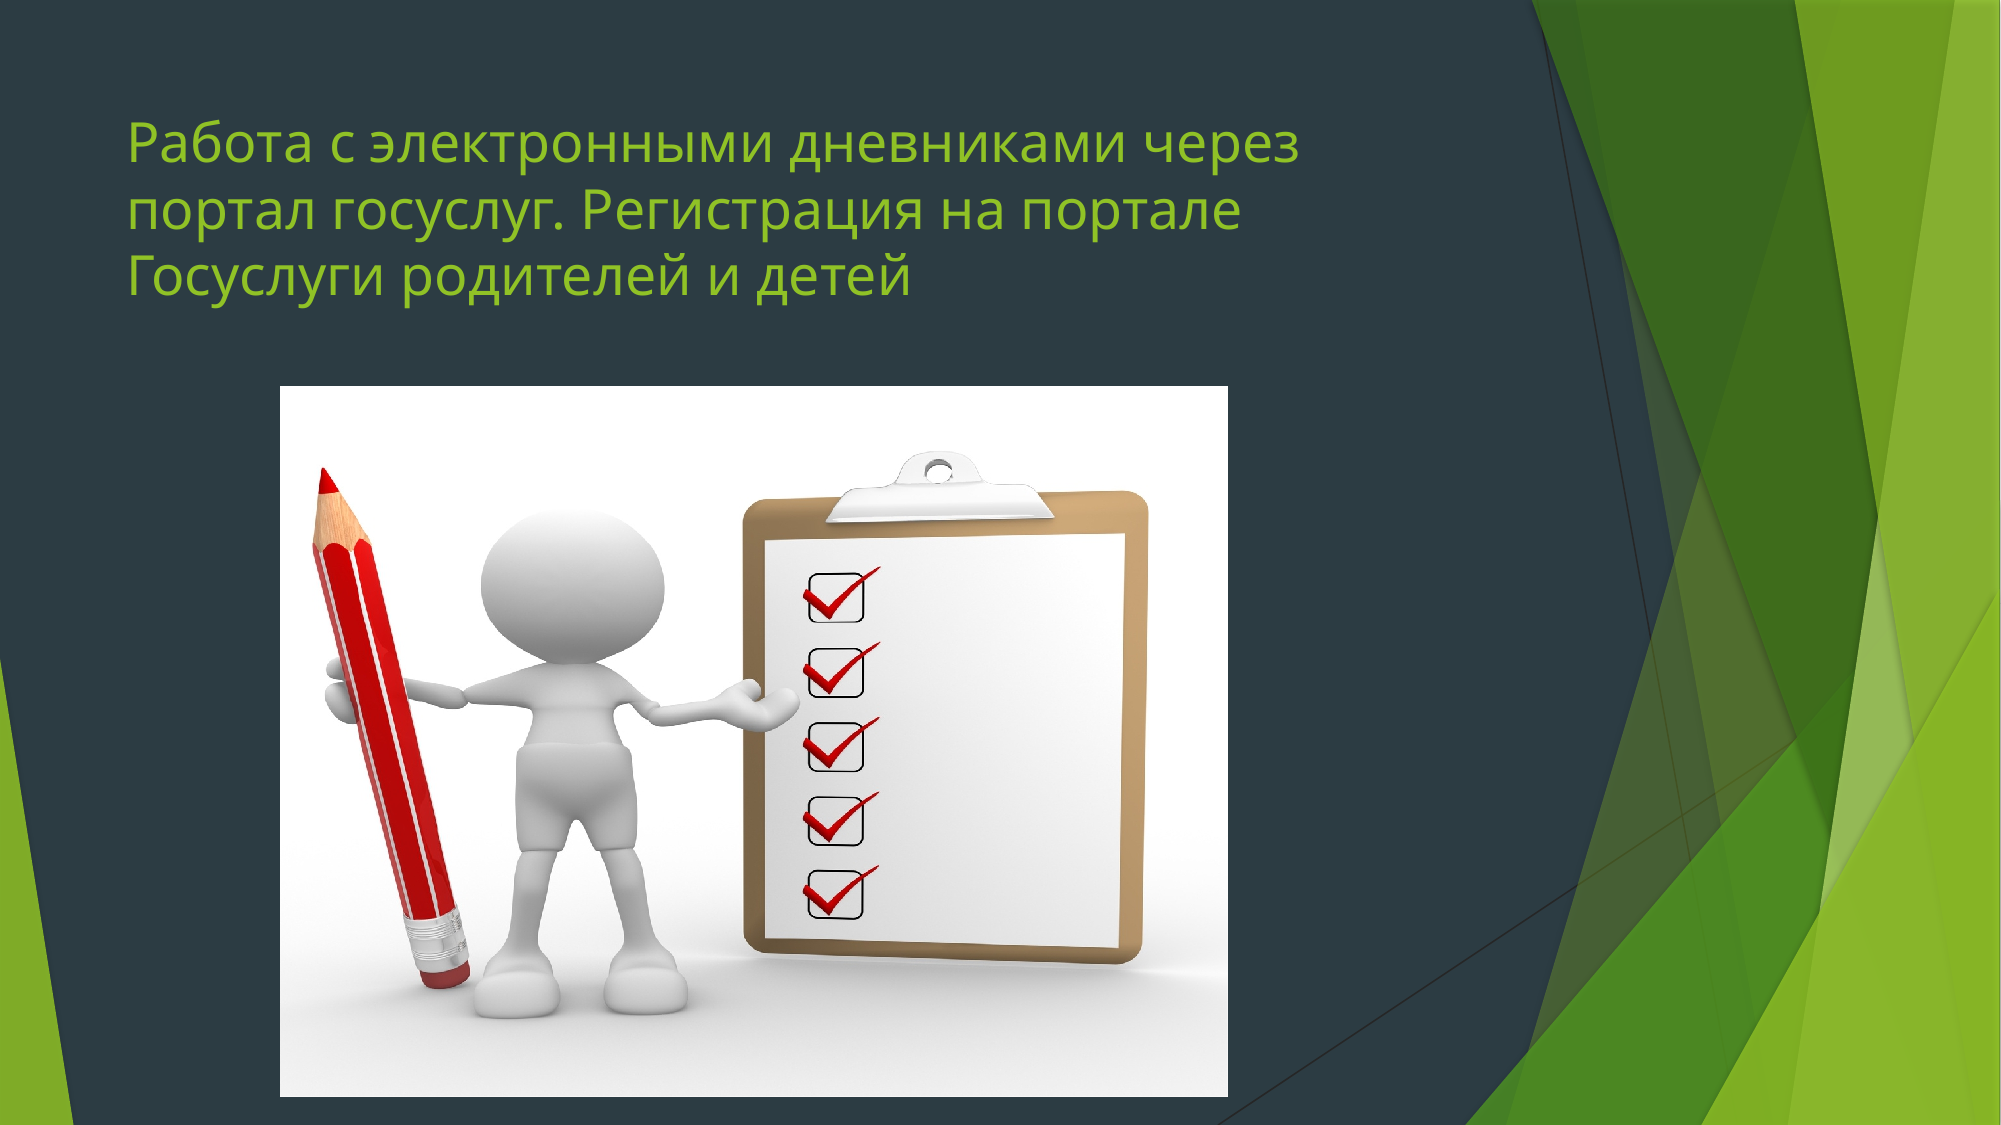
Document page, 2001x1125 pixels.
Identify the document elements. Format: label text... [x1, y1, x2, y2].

title Работа с электронными дневниками через портал госуслуг. Регистрация на портале Госуслуги родителей и детей [111, 99, 1522, 317]
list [280, 386, 1228, 1098]
